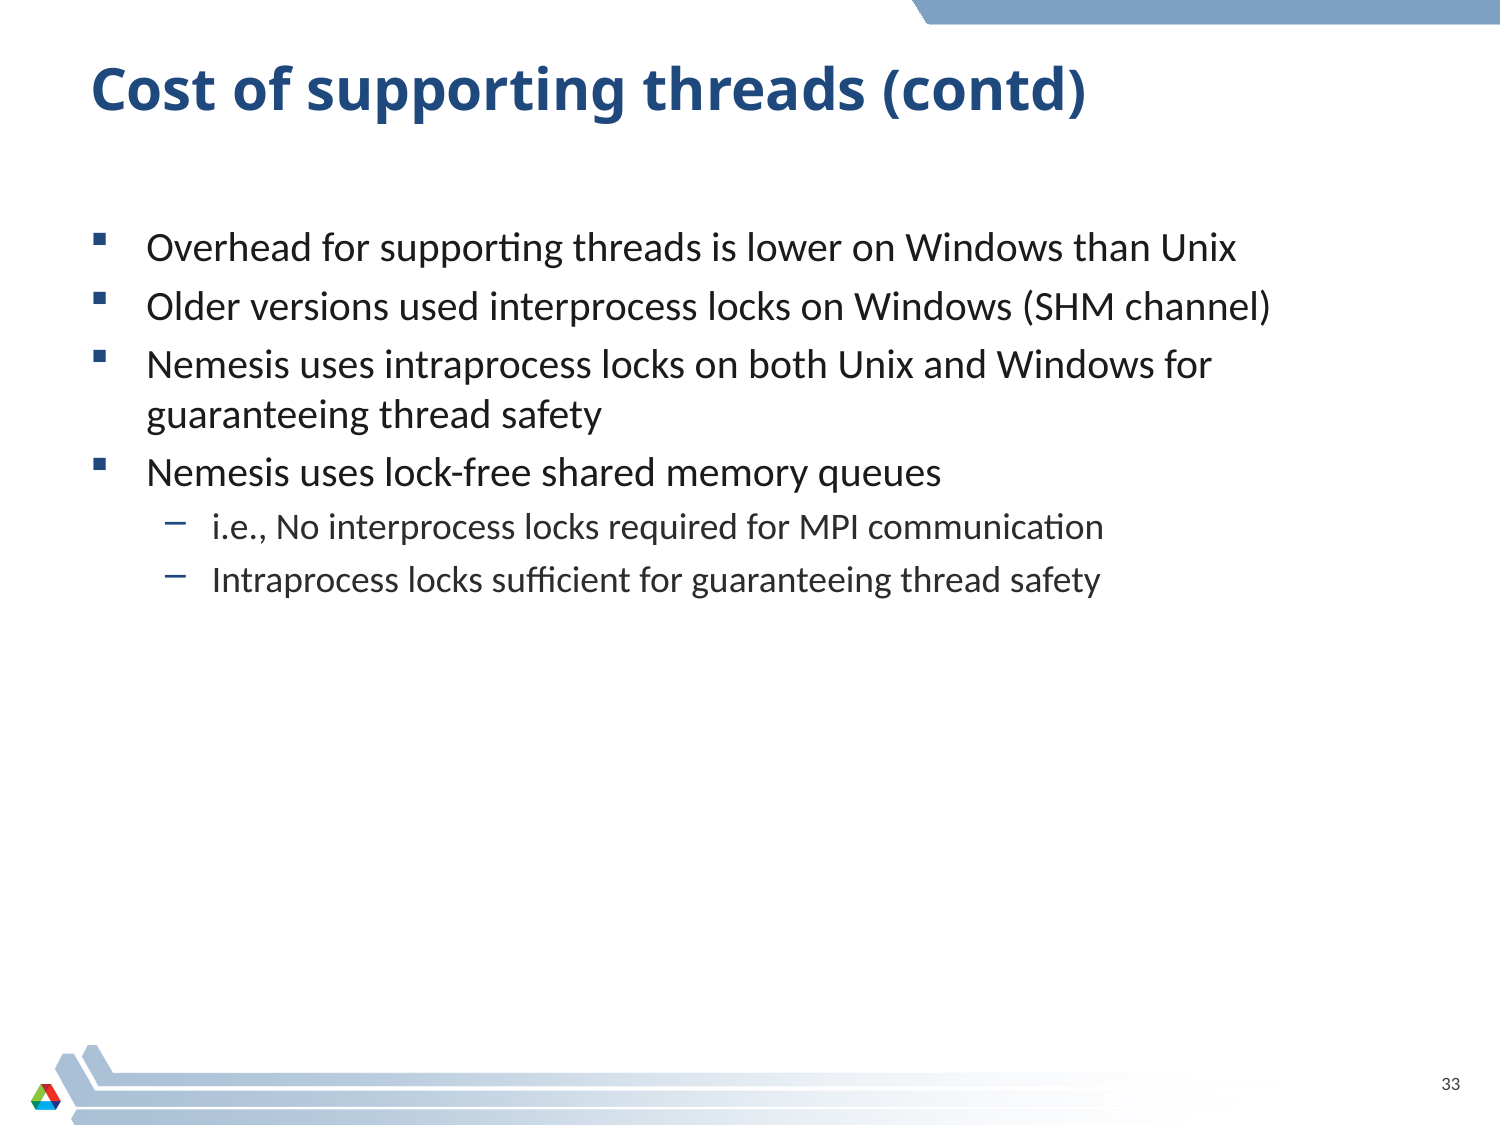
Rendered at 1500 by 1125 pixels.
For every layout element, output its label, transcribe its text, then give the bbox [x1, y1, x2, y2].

list Overhead for supporting threads is lower on Windows than Unix Older versions used interprocess locks on Windows (SHM channel) Nemesis uses intraprocess locks on both Unix and Windows for guaranteeing thread safety Nemesis uses lock-free shared memory queues i.e., No interprocess locks required for MPI communication Intraprocess locks sufficient for guaranteeing thread safety [75, 212, 1425, 955]
picture [0, 1037, 1500, 1125]
slide_number 33 [1412, 1064, 1476, 1125]
title Cost of supporting threads (contd) [75, 45, 1425, 212]
picture [0, 0, 1500, 26]
